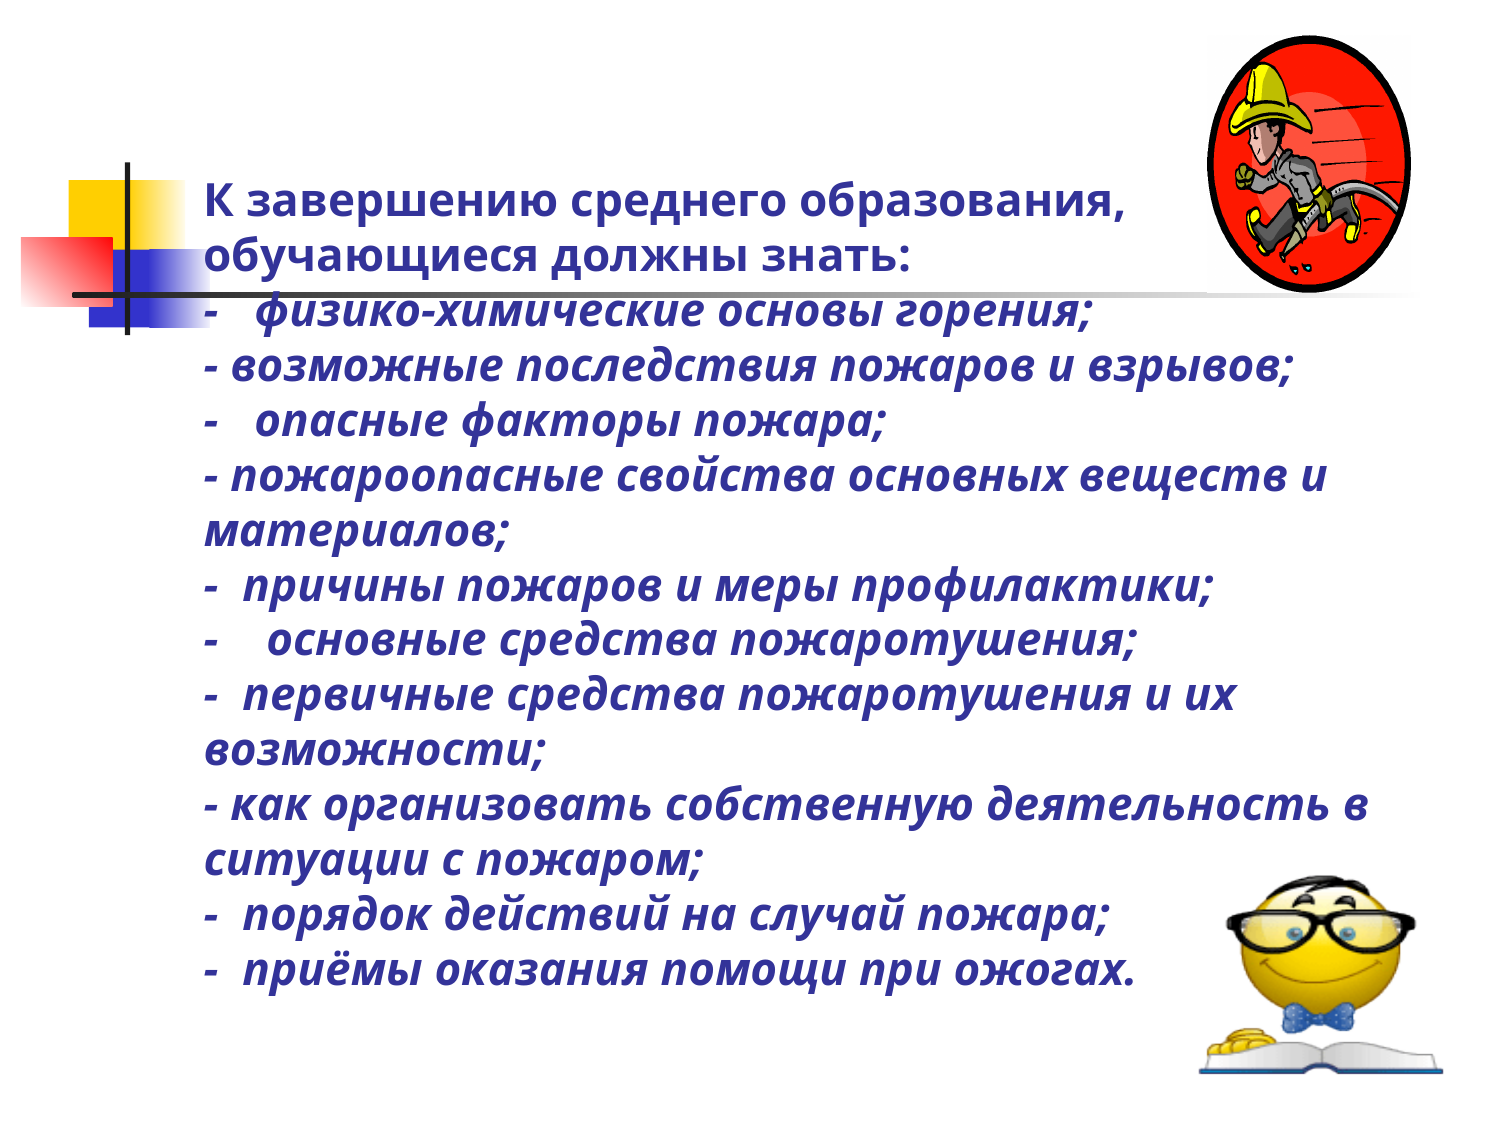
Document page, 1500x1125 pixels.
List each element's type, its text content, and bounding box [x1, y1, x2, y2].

picture [1195, 866, 1448, 1079]
picture [1206, 34, 1411, 293]
title К завершению среднего образования, обучающиеся должны знать: - физико-химические основы горения; - возможные последствия пожаров и взрывов; - опасные факторы пожара; - пожароопасные свойства основных веществ и материалов; - причины пожаров и меры профилактики; - основные средства пожаротушения; - первичные средства пожаротушения и их возможности; - как организовать собственную деятельность в ситуации с пожаром; - порядок действий на случай пожара; - приёмы оказания помощи при ожогах. [188, 0, 1468, 1125]
